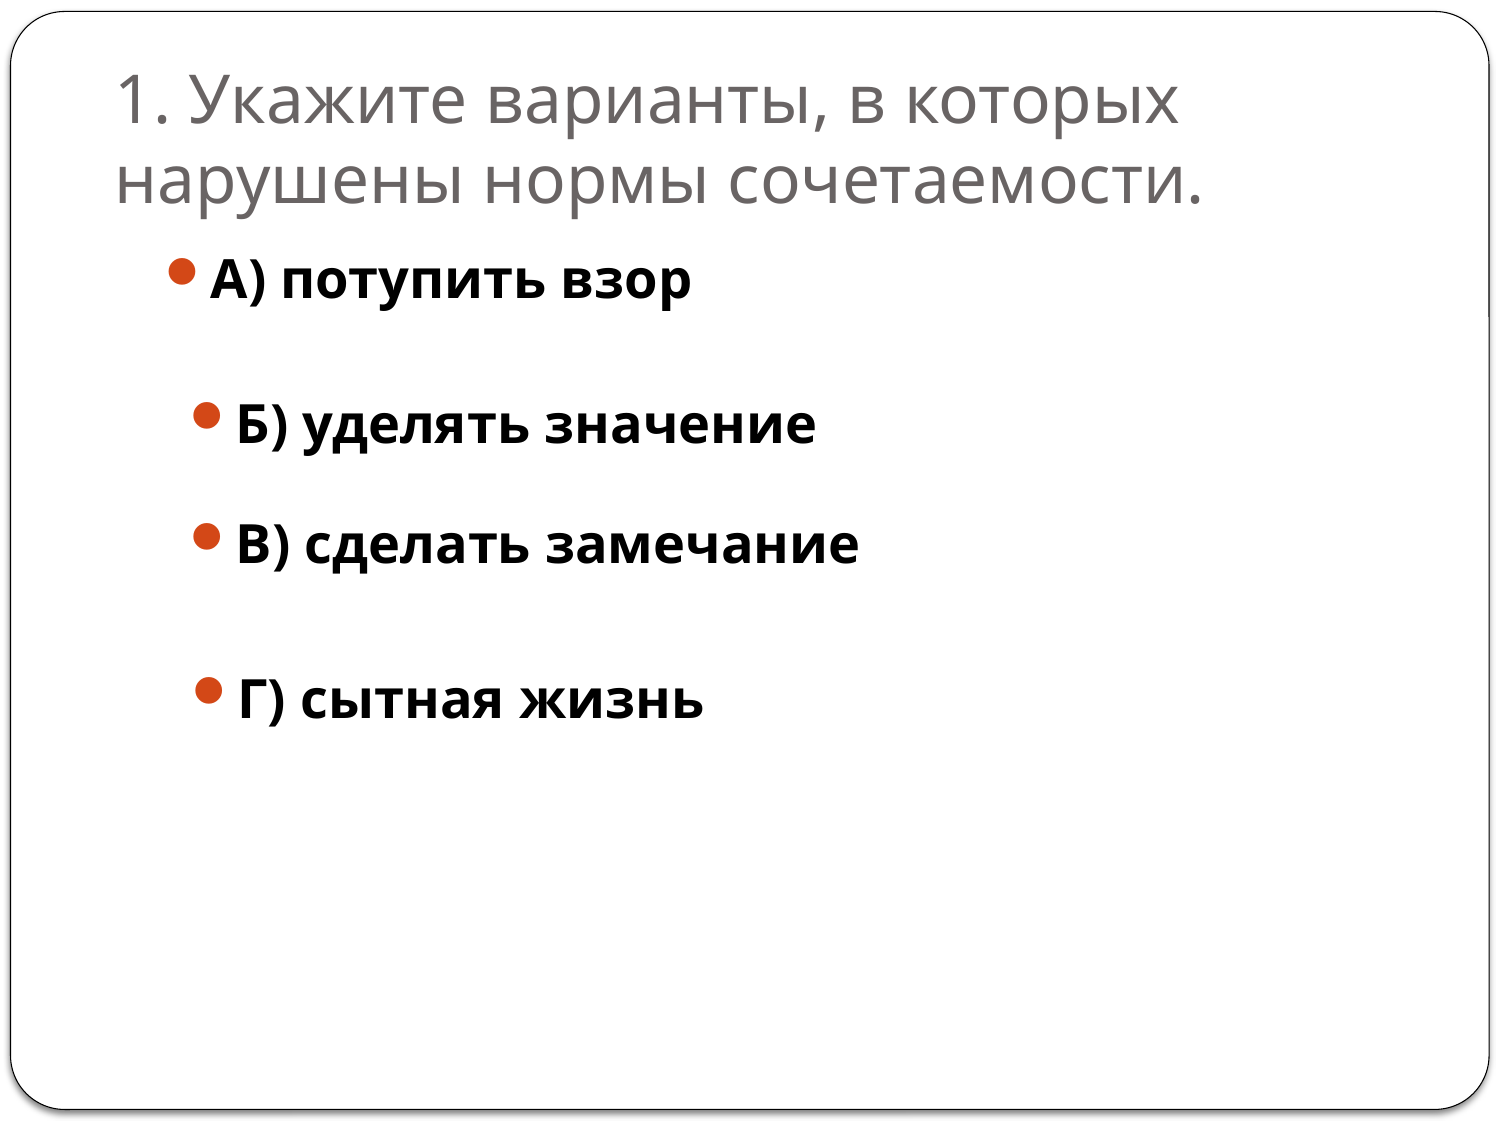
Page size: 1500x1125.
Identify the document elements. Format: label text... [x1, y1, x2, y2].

title 1. Укажите варианты, в которых нарушены нормы сочетаемости. [100, 45, 1425, 233]
text_box Б) уделять значение [174, 381, 1450, 502]
text_box В) сделать замечание [174, 502, 1450, 627]
list А) потупить взор [150, 237, 1425, 362]
text_box Г) сытная жизнь [176, 656, 1452, 782]
